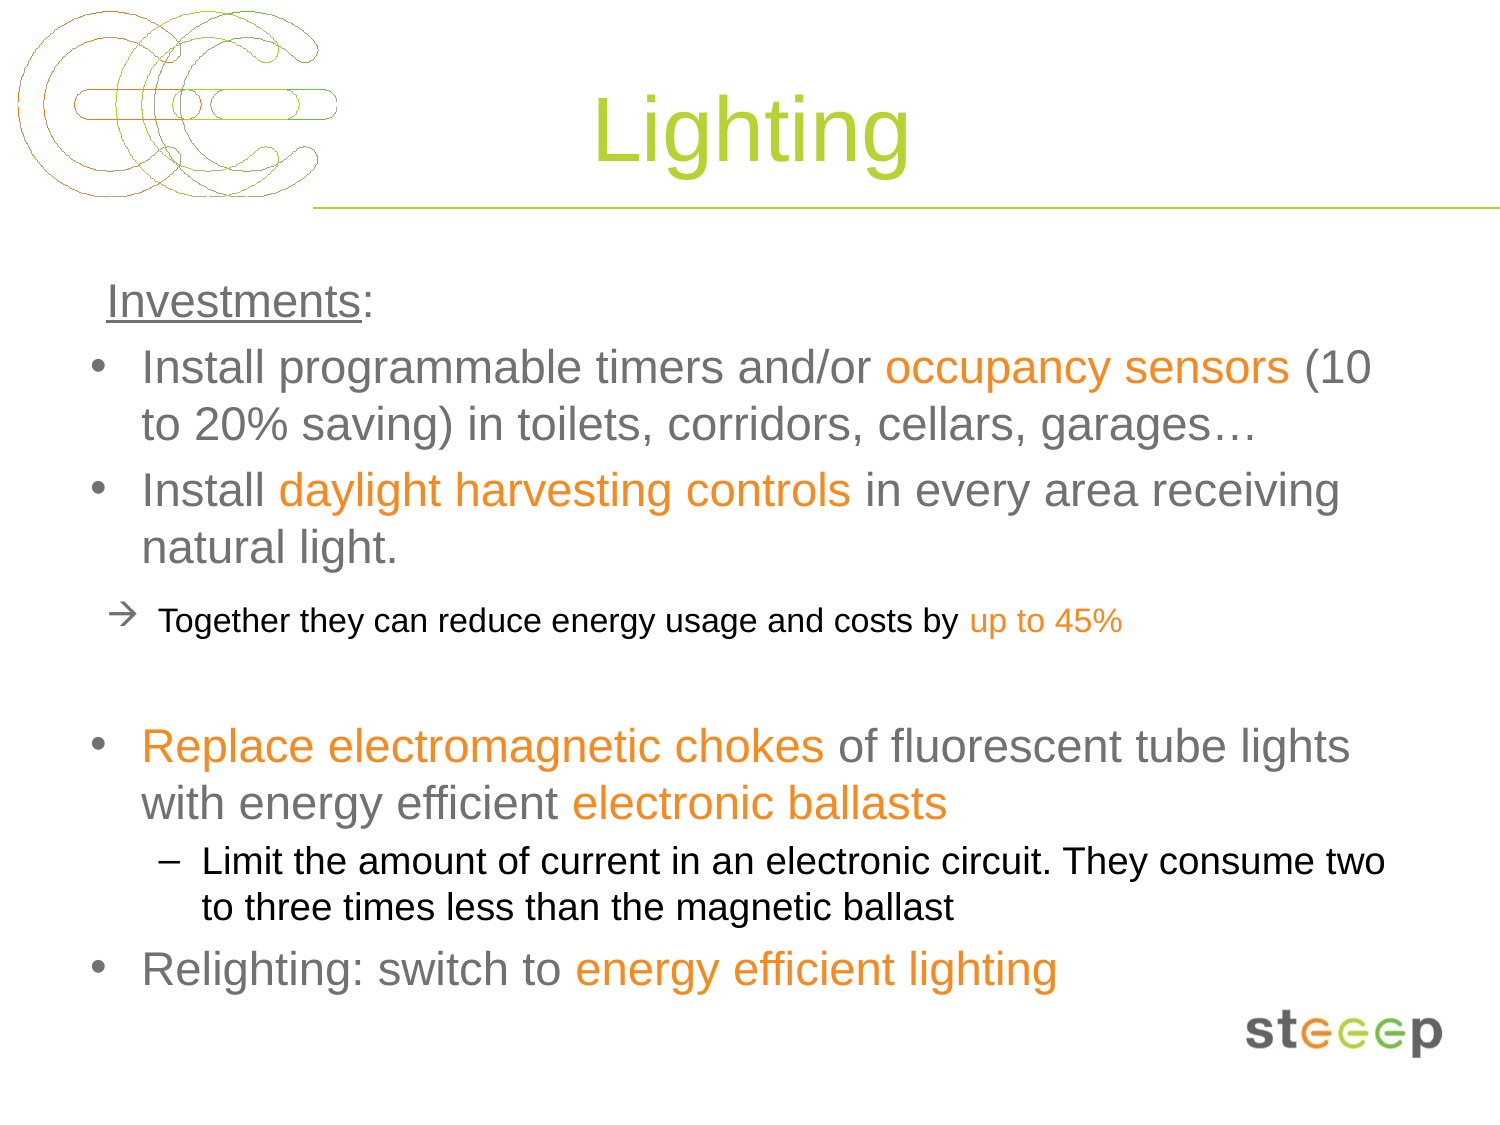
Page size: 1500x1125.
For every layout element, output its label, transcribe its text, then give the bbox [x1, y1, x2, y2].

title Lighting [76, 30, 1427, 219]
picture [17, 11, 337, 197]
picture [1187, 968, 1500, 1125]
list Investments: Install programmable timers and/or occupancy sensors (10 to 20% saving) in toilets, corridors, cellars, garages… Install daylight harvesting controls in every area receiving natural light. Together they can reduce energy usage and costs by up to 45% Replace electromagnetic chokes of fluorescent tube lights with energy efficient electronic ballasts Limit the amount of current in an electronic circuit. They consume two to three times less than the magnetic ballast Relighting: switch to energy efficient lighting [75, 262, 1425, 1005]
